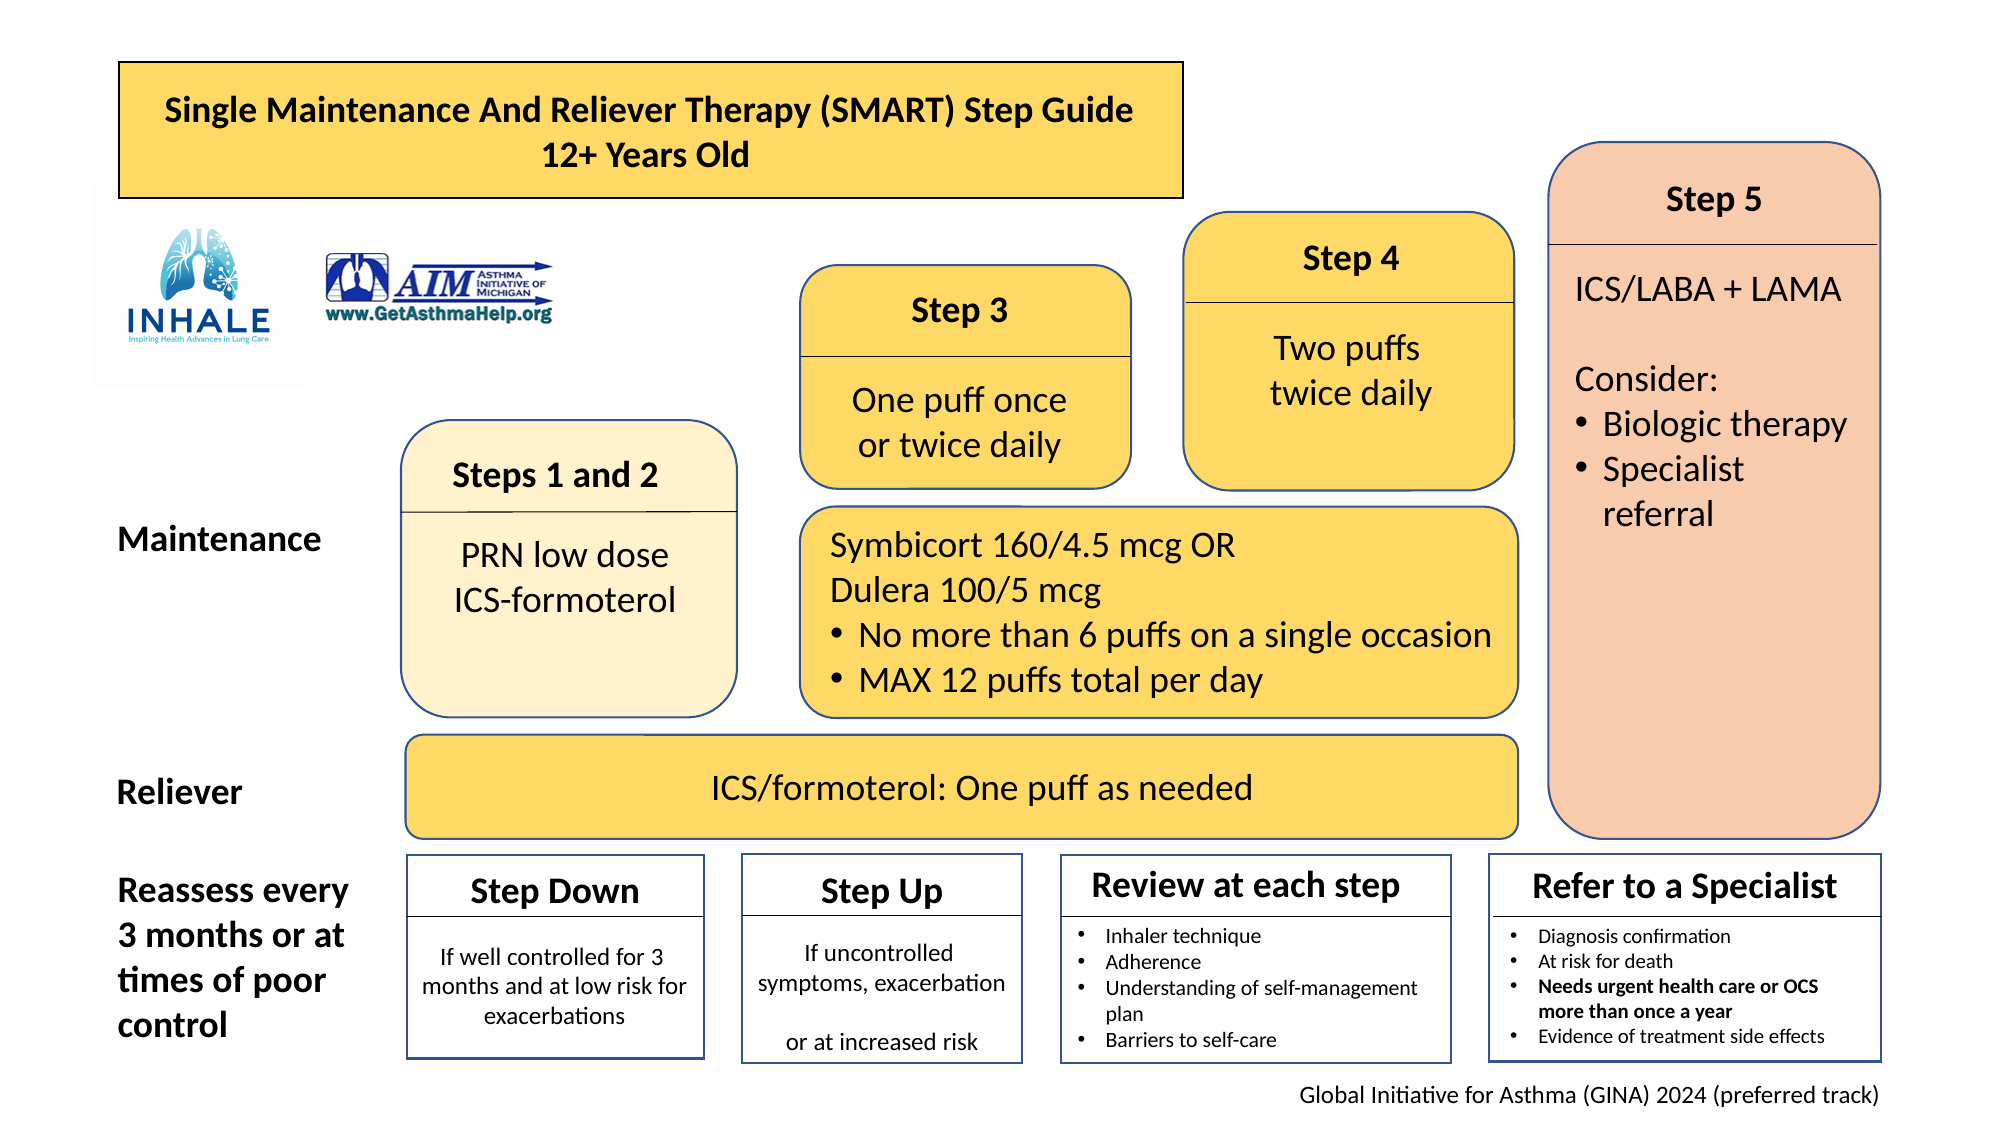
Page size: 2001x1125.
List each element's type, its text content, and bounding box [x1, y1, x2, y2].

text_box [741, 853, 1023, 1064]
text_box [799, 264, 1133, 490]
text_box Reassess every 3 months or at times of poor control [102, 857, 386, 1053]
text_box Review at each step [1061, 852, 1432, 913]
text_box Global Initiative for Asthma (GINA) 2024 (preferred track) [1284, 1071, 2000, 1117]
text_box [1060, 854, 1452, 1064]
text_box [798, 505, 1510, 720]
text_box Step Up [742, 858, 1023, 915]
picture [325, 253, 554, 326]
text_box Steps 1 and 2 [397, 442, 714, 547]
picture [93, 185, 305, 387]
text_box Step 4 Two puffs twice daily [1210, 303, 1493, 421]
text_box [118, 61, 1184, 199]
text_box [1182, 210, 1516, 492]
text_box Refer to a Specialist [1489, 853, 1882, 914]
text_box If well controlled for 3 months and at low risk for exacerbations [405, 932, 704, 1038]
text_box Reliever [101, 759, 341, 820]
text_box ICS/formoterol: One puff as needed [405, 755, 1556, 816]
text_box Diagnosis confirmation At risk for death Needs urgent health care or OCS more than once a year Evidence of treatment side effects [1495, 917, 1862, 1056]
text_box Step 3 One puff once or twice daily [821, 277, 1098, 356]
text_box [404, 733, 1520, 840]
text_box Single Maintenance And Reliever Therapy (SMART) Step Guide 12+ Years Old [118, 77, 1182, 183]
text_box Maintenance [102, 506, 342, 567]
text_box Step 5 ICS/LABA + LAMA Consider: Biologic therapy Specialist referral [1559, 246, 1870, 542]
text_box [406, 854, 705, 1060]
text_box [1547, 140, 1882, 840]
text_box Step Down [406, 859, 704, 916]
text_box [399, 419, 738, 719]
text_box Step 3 One puff once or twice daily [821, 357, 1098, 473]
text_box [1488, 853, 1882, 1063]
text_box Inhaler technique Adherence Understanding of self-management plan Barriers to self-care [1062, 917, 1445, 1060]
text_box PRN low dose ICS-formoterol [426, 522, 704, 628]
text_box Step 4 Two puffs twice daily [1210, 225, 1493, 302]
text_box Symbicort 160/4.5 mcg OR Dulera 100/5 mcg No more than 6 puffs on a single occasion MAX 12 puffs total per day [815, 512, 1522, 707]
text_box Step 5 ICS/LABA + LAMA Consider: Biologic therapy Specialist referral [1559, 167, 1870, 244]
text_box If uncontrolled symptoms, exacerbation or at increased risk [742, 928, 1023, 1064]
